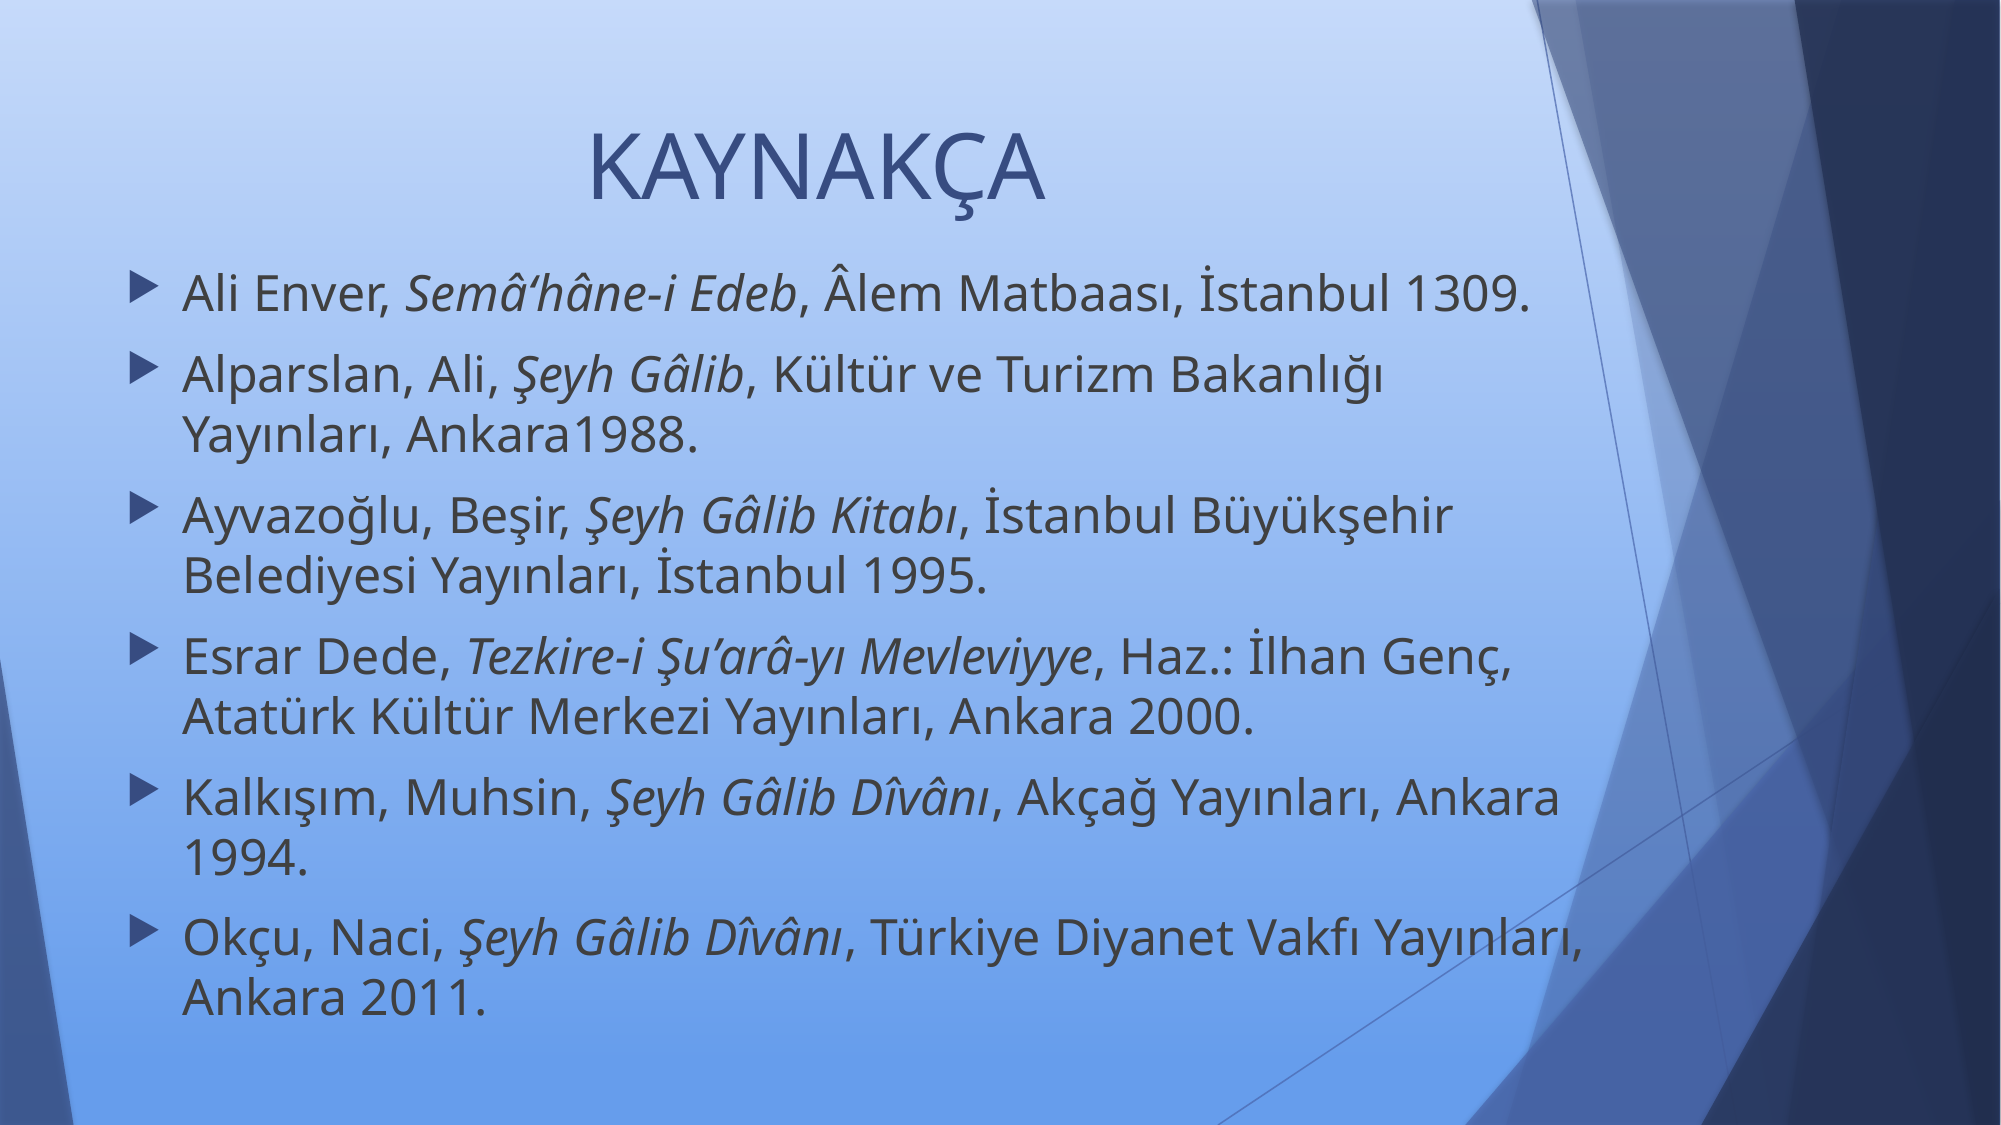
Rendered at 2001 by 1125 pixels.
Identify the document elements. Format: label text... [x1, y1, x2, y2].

list Ali Enver, Semâ‘hâne-i Edeb, Âlem Matbaası, İstanbul 1309. Alparslan, Ali, Şeyh Gâlib, Kültür ve Turizm Bakanlığı Yayınları, Ankara1988. Ayvazoğlu, Beşir, Şeyh Gâlib Kitabı, İstanbul Büyükşehir Belediyesi Yayınları, İstanbul 1995. Esrar Dede, Tezkire-i Şu’arâ-yı Mevleviyye, Haz.: İlhan Genç, Atatürk Kültür Merkezi Yayınları, Ankara 2000. Kalkışım, Muhsin, Şeyh Gâlib Dîvânı, Akçağ Yayınları, Ankara 1994. Okçu, Naci, Şeyh Gâlib Dîvânı, Türkiye Diyanet Vakfı Yayınları, Ankara 2011. [111, 254, 1619, 992]
title KAYNAKÇA [111, 99, 1522, 254]
